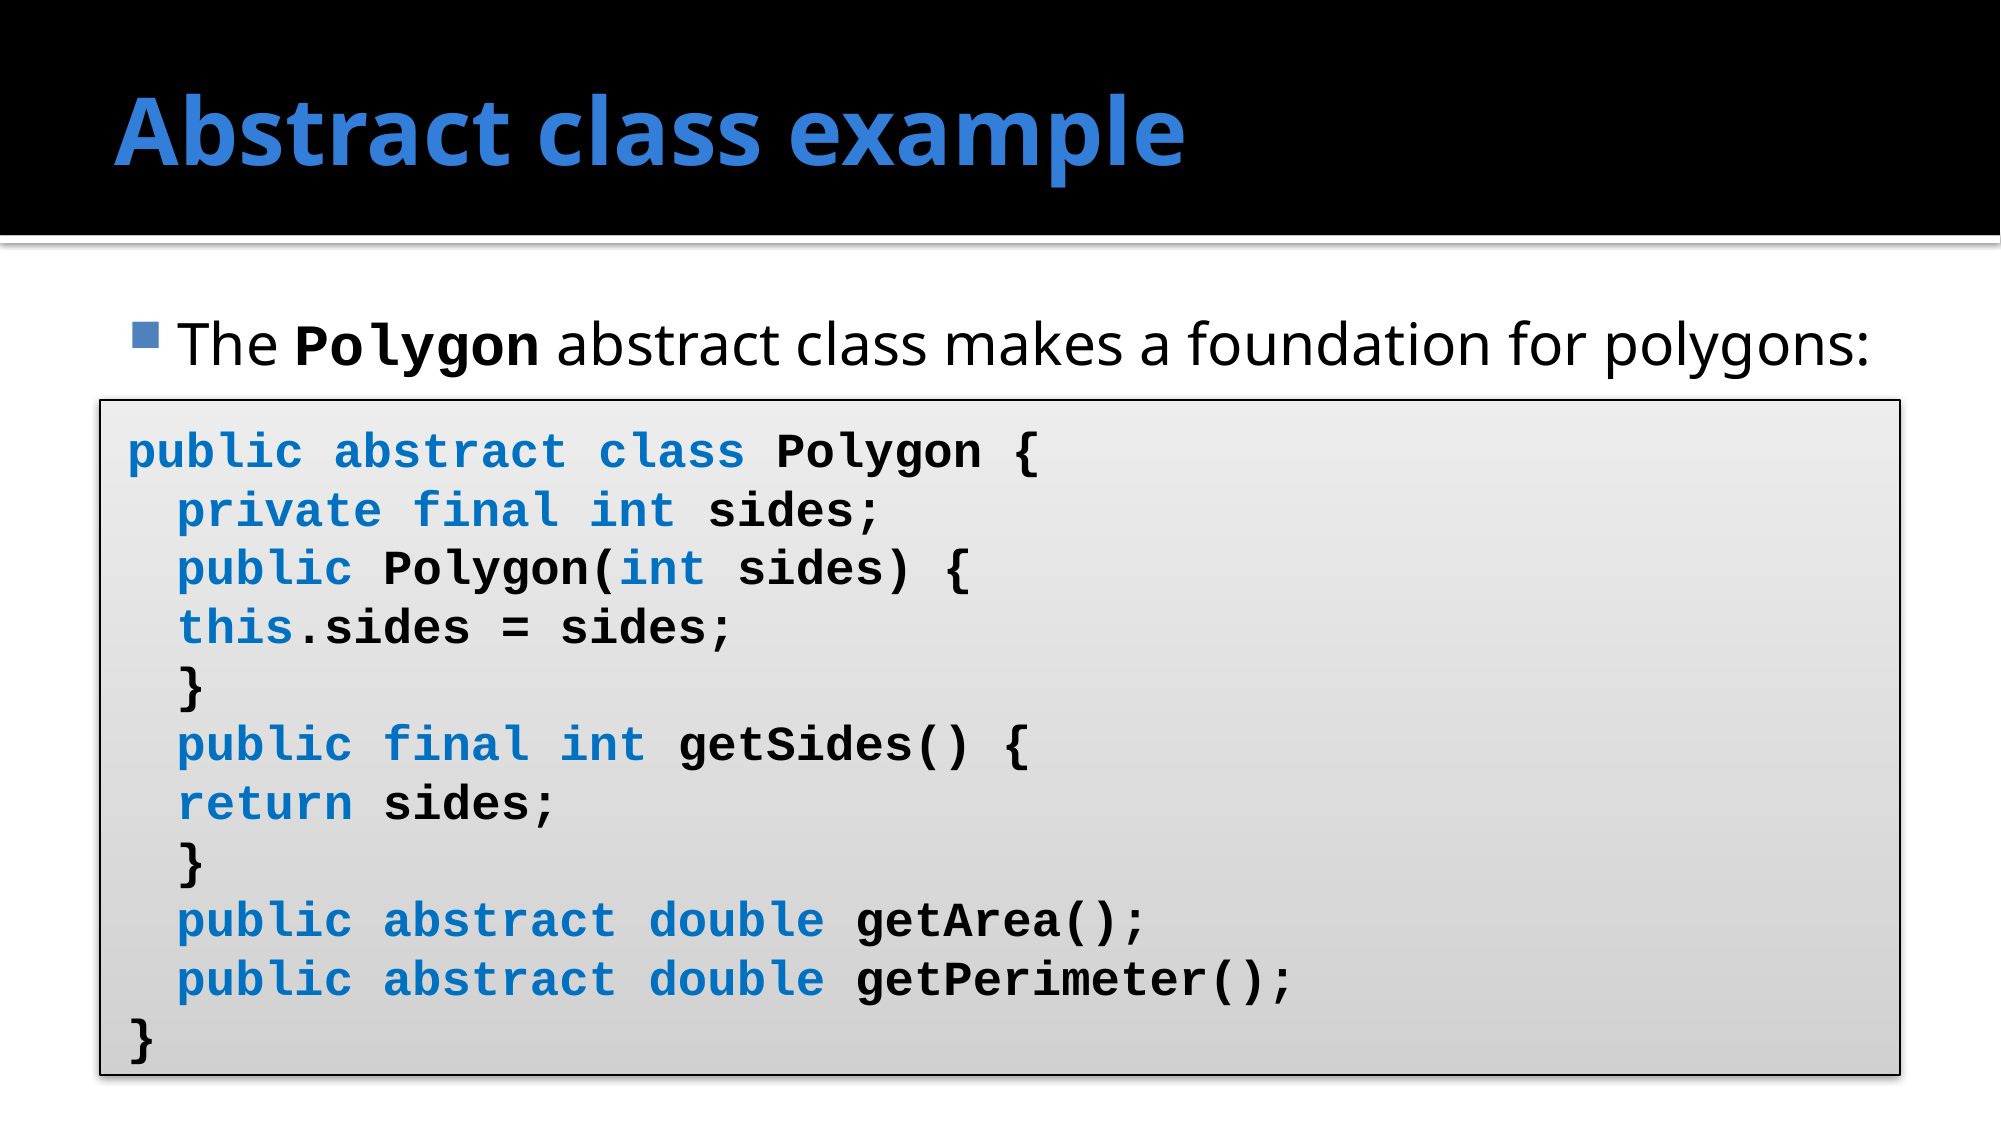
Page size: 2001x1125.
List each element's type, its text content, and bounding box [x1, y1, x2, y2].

list The Polygon abstract class makes a foundation for polygons: [99, 291, 1900, 397]
title Abstract class example [99, 25, 1900, 231]
text_box public abstract class Polygon { private final int sides; public Polygon(int sides) { this.sides = sides; } public final int getSides() { return sides; } public abstract double getArea(); public abstract double getPerimeter(); } [99, 399, 1901, 1076]
